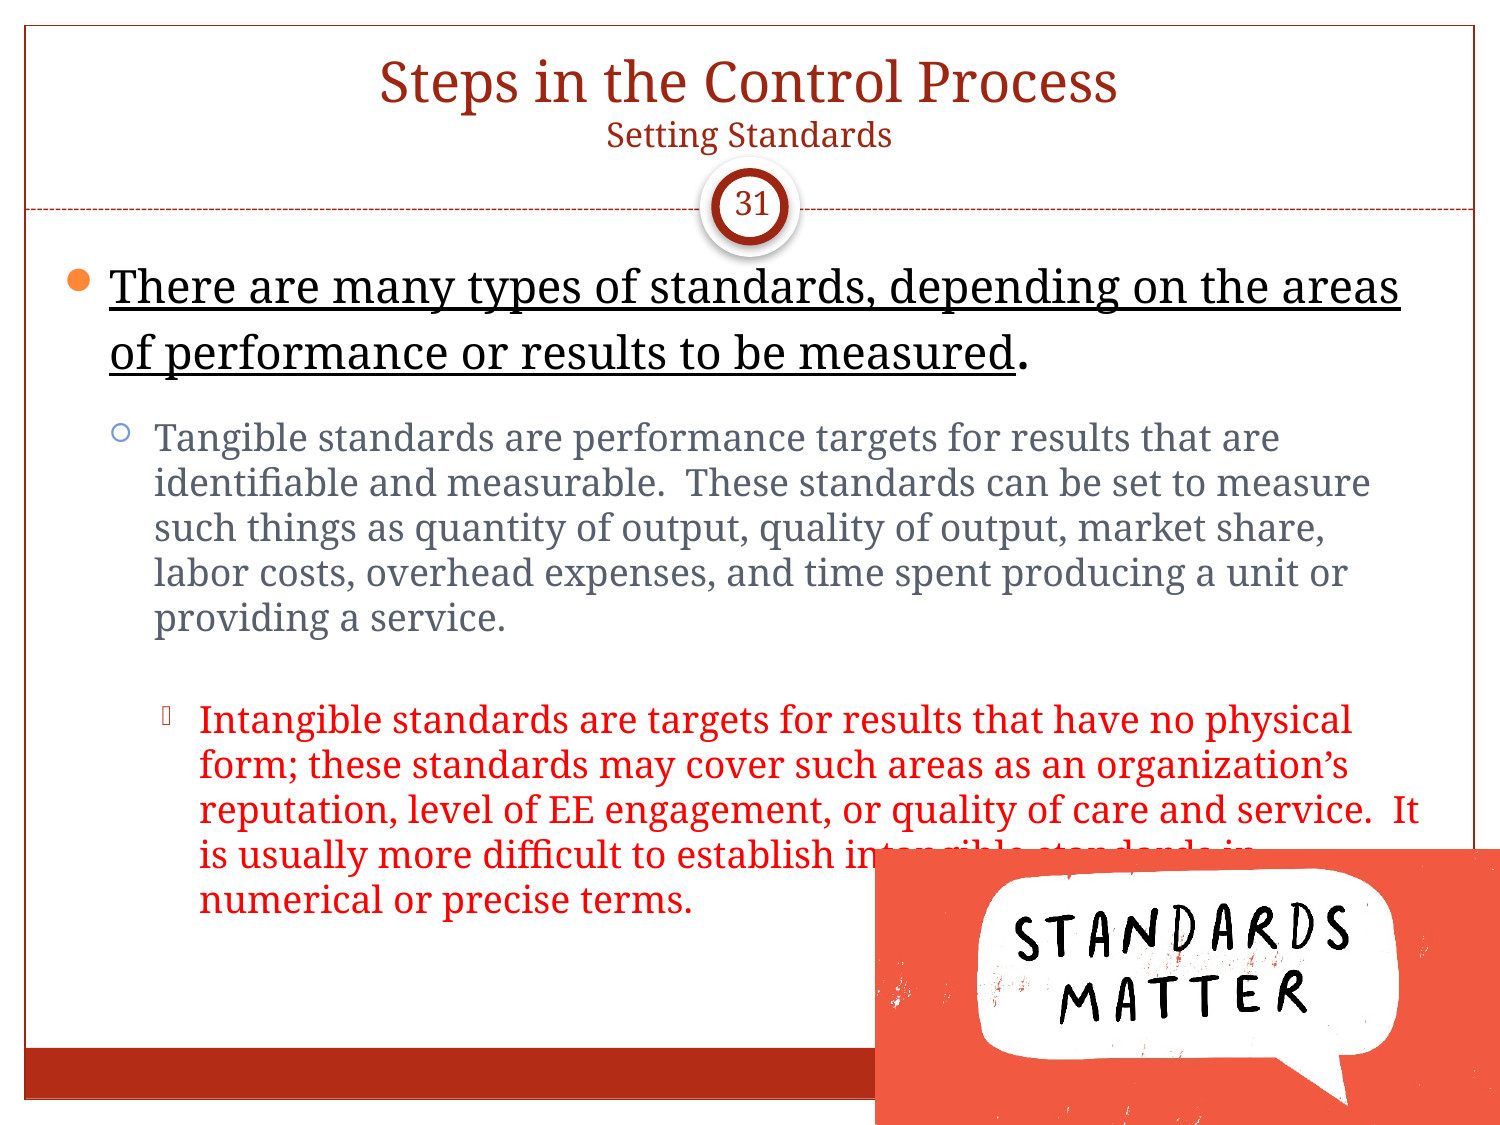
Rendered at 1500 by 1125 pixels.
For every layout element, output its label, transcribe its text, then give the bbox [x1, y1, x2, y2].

picture [874, 849, 1500, 1125]
slide_number 31 [715, 168, 791, 241]
list There are many types of standards, depending on the areas of performance or results to be measured. Tangible standards are performance targets for results that are identifiable and measurable. These standards can be set to measure such things as quantity of output, quality of output, market share, labor costs, overhead expenses, and time spent producing a unit or providing a service. Intangible standards are targets for results that have no physical form; these standards may cover such areas as an organization’s reputation, level of EE engagement, or quality of care and service. It is usually more difficult to establish intangible standards in numerical or precise terms. [49, 250, 1445, 1001]
title Steps in the Control Process Setting Standards [49, 37, 1450, 162]
